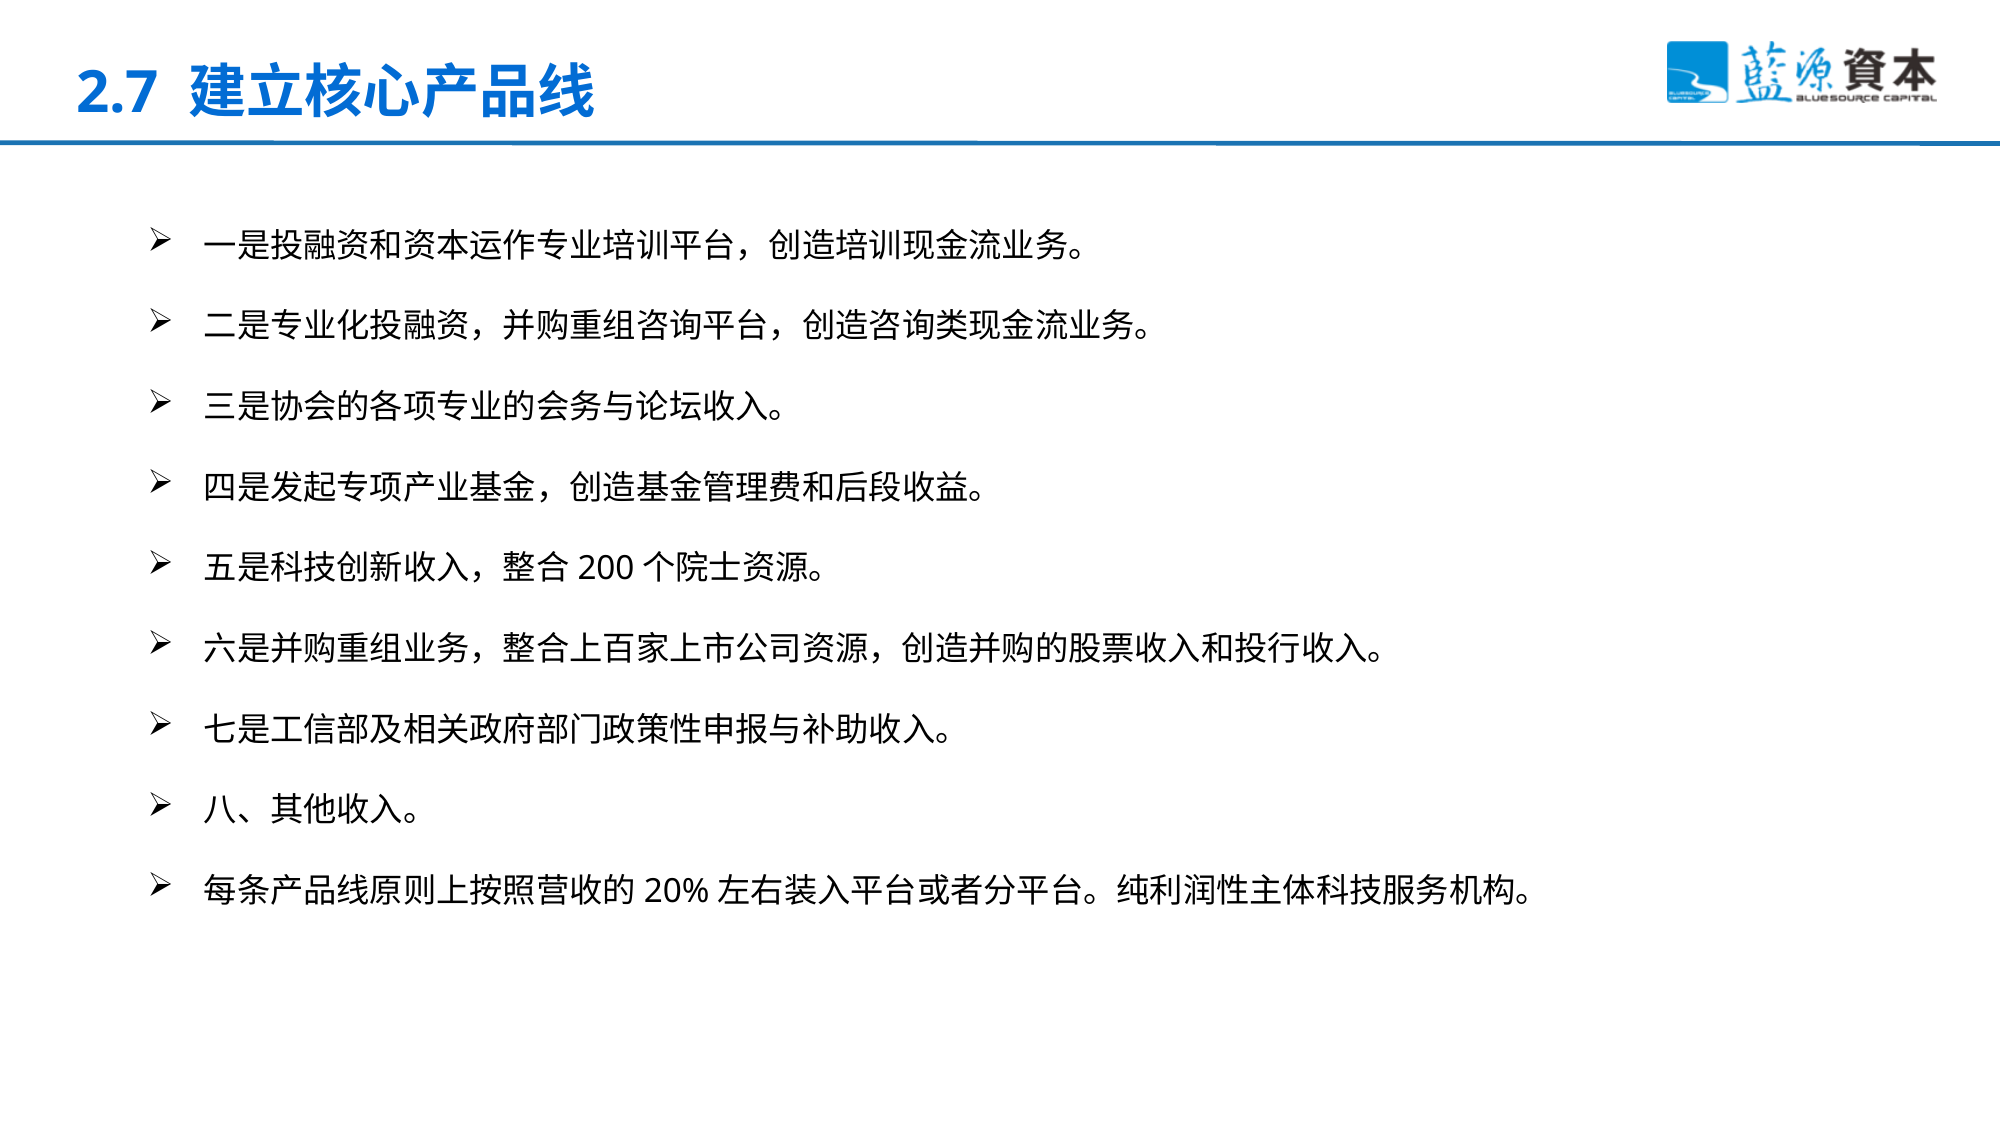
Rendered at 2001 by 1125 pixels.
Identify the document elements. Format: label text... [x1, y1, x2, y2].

picture [1725, 41, 1937, 103]
title 2.7 建立核心产品线 [60, 53, 1786, 135]
list 一是投融资和资本运作专业培训平台，创造培训现金流业务。 二是专业化投融资，并购重组咨询平台，创造咨询类现金流业务。 三是协会的各项专业的会务与论坛收入。 四是发起专项产业基金，创造基金管理费和后段收益。 五是科技创新收入，整合200个院士资源。 六是并购重组业务，整合上百家上市公司资源，创造并购的股票收入和投行收入。 七是工信部及相关政府部门政策性申报与补助收入。 八、其他收入。 每条产品线原则上按照营收的20%左右装入平台或者分平台。纯利润性主体科技服务机构。 [95, 196, 1892, 1014]
